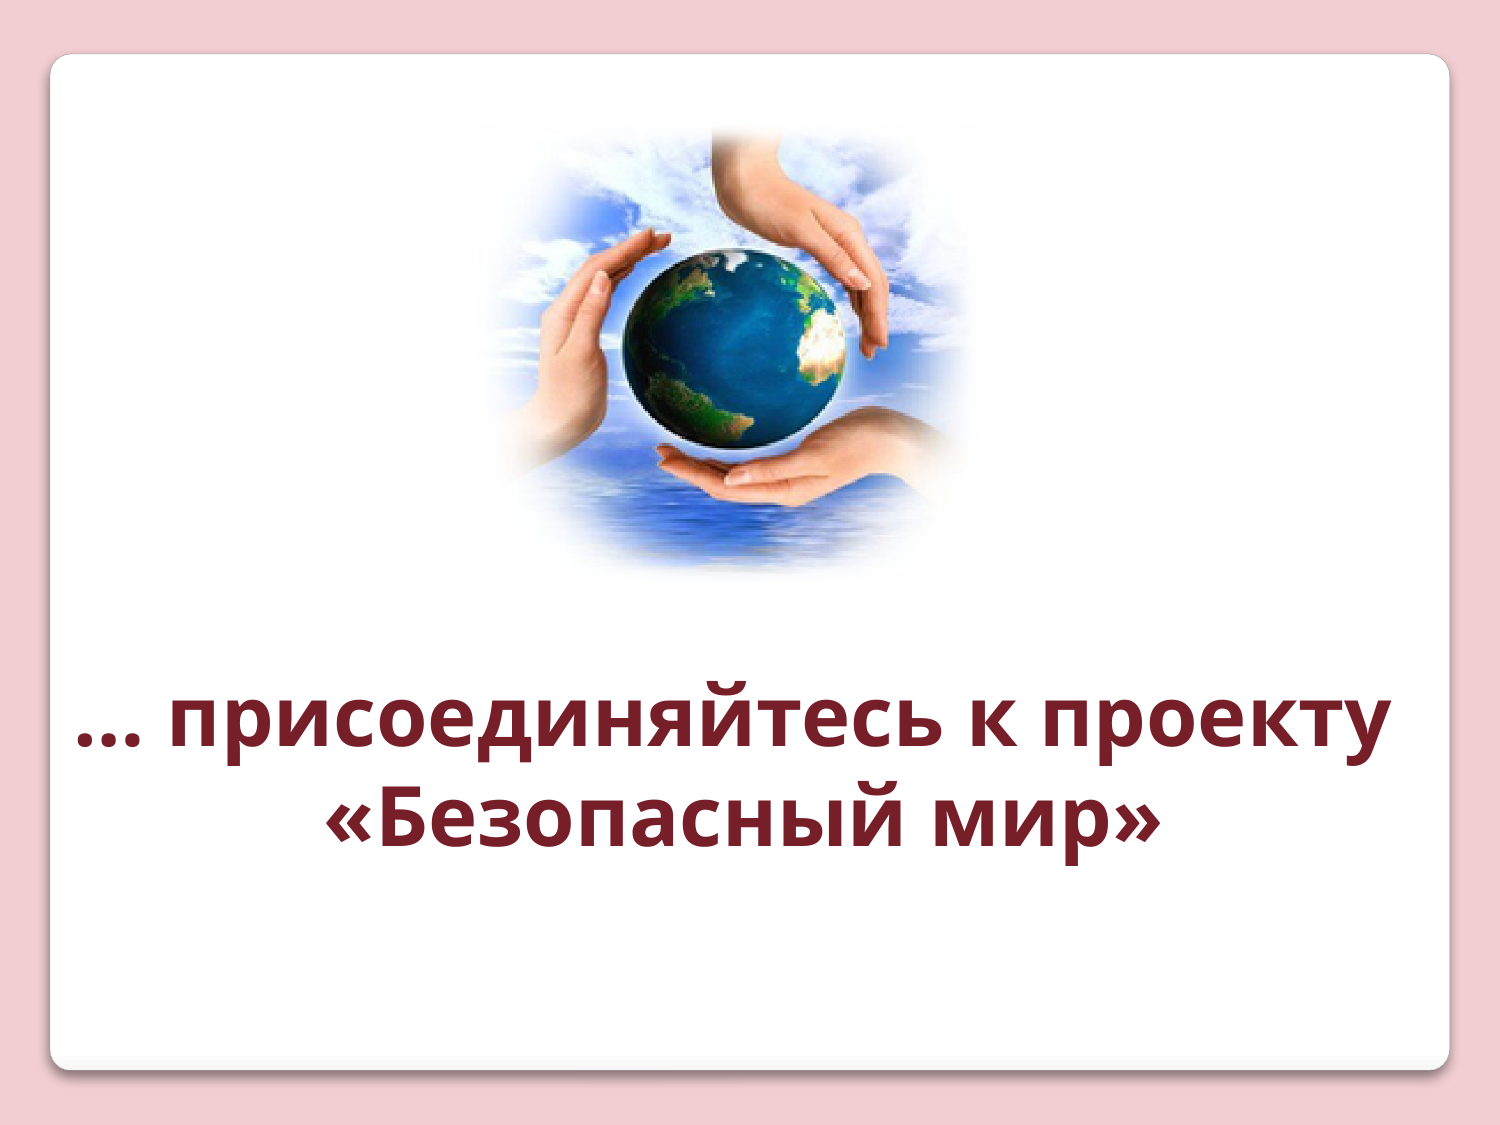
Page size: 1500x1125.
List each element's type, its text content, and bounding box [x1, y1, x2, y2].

picture [468, 121, 985, 587]
text_box … присоединяйтесь к проекту «Безопасный мир» [58, 656, 1430, 871]
